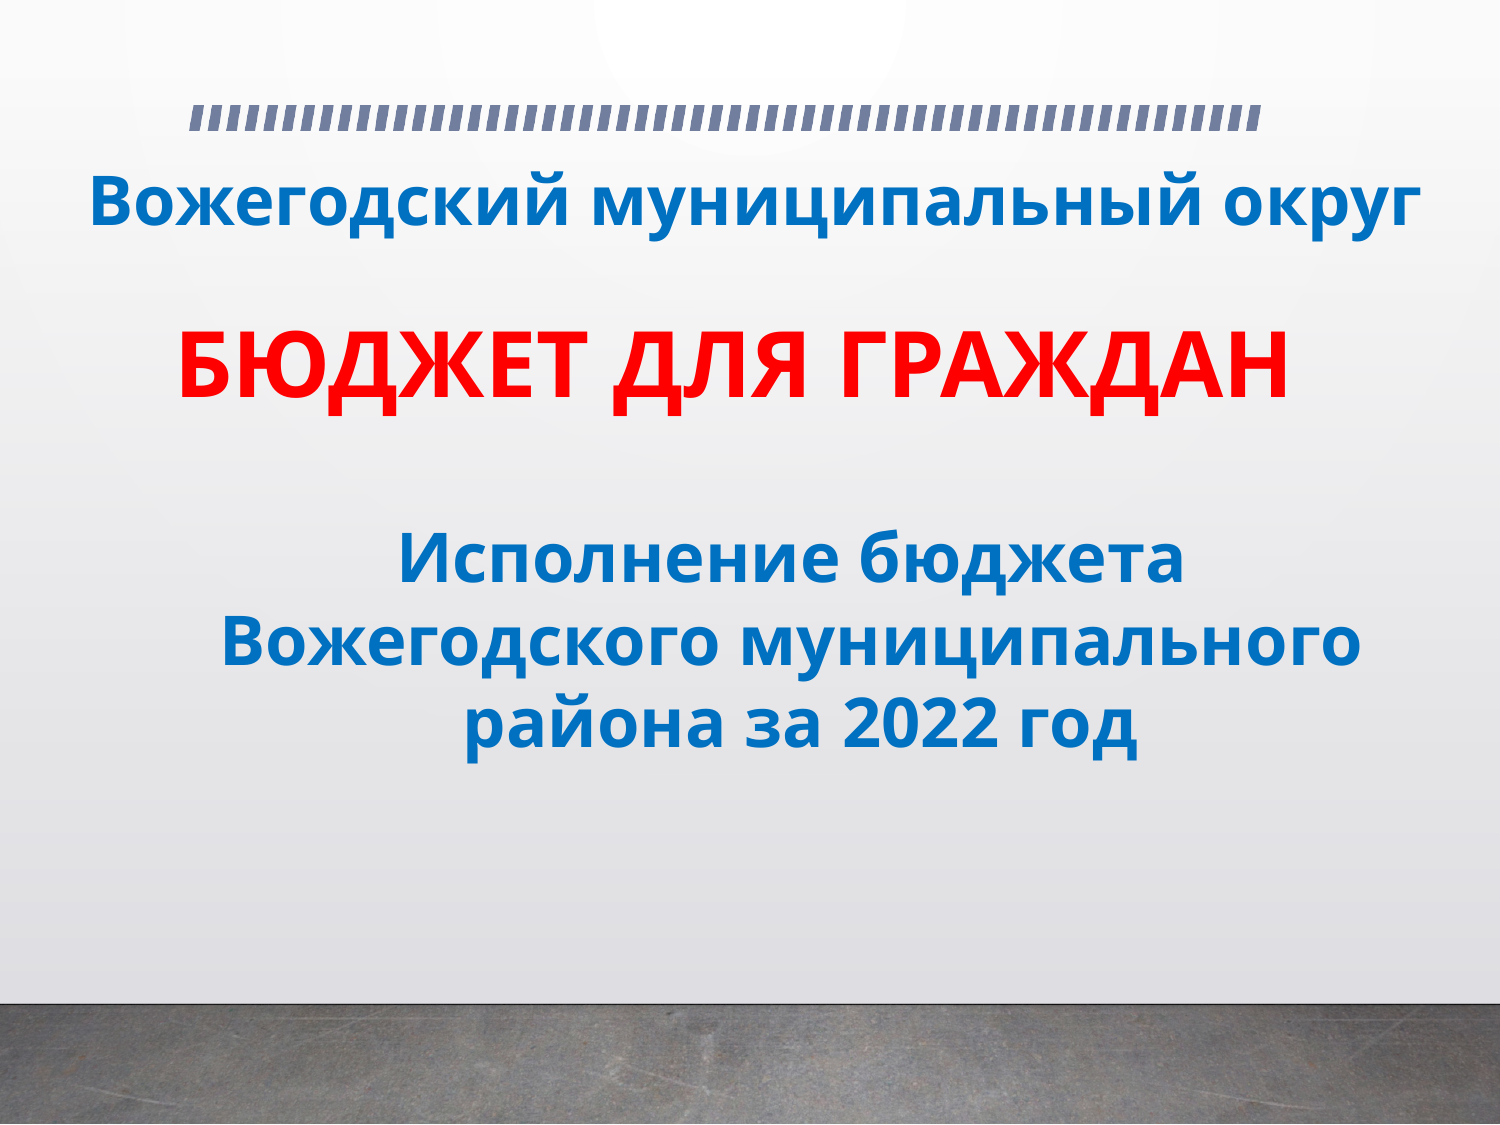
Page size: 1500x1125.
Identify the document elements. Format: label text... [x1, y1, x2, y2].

picture [0, 1004, 1500, 1124]
text_box Вожегодский муниципальный округ [76, 151, 1434, 245]
text_box БЮДЖЕТ ДЛЯ ГРАЖДАН [162, 300, 1306, 422]
text_box Исполнение бюджета Вожегодского муниципального района за 2022 год [208, 508, 1393, 768]
